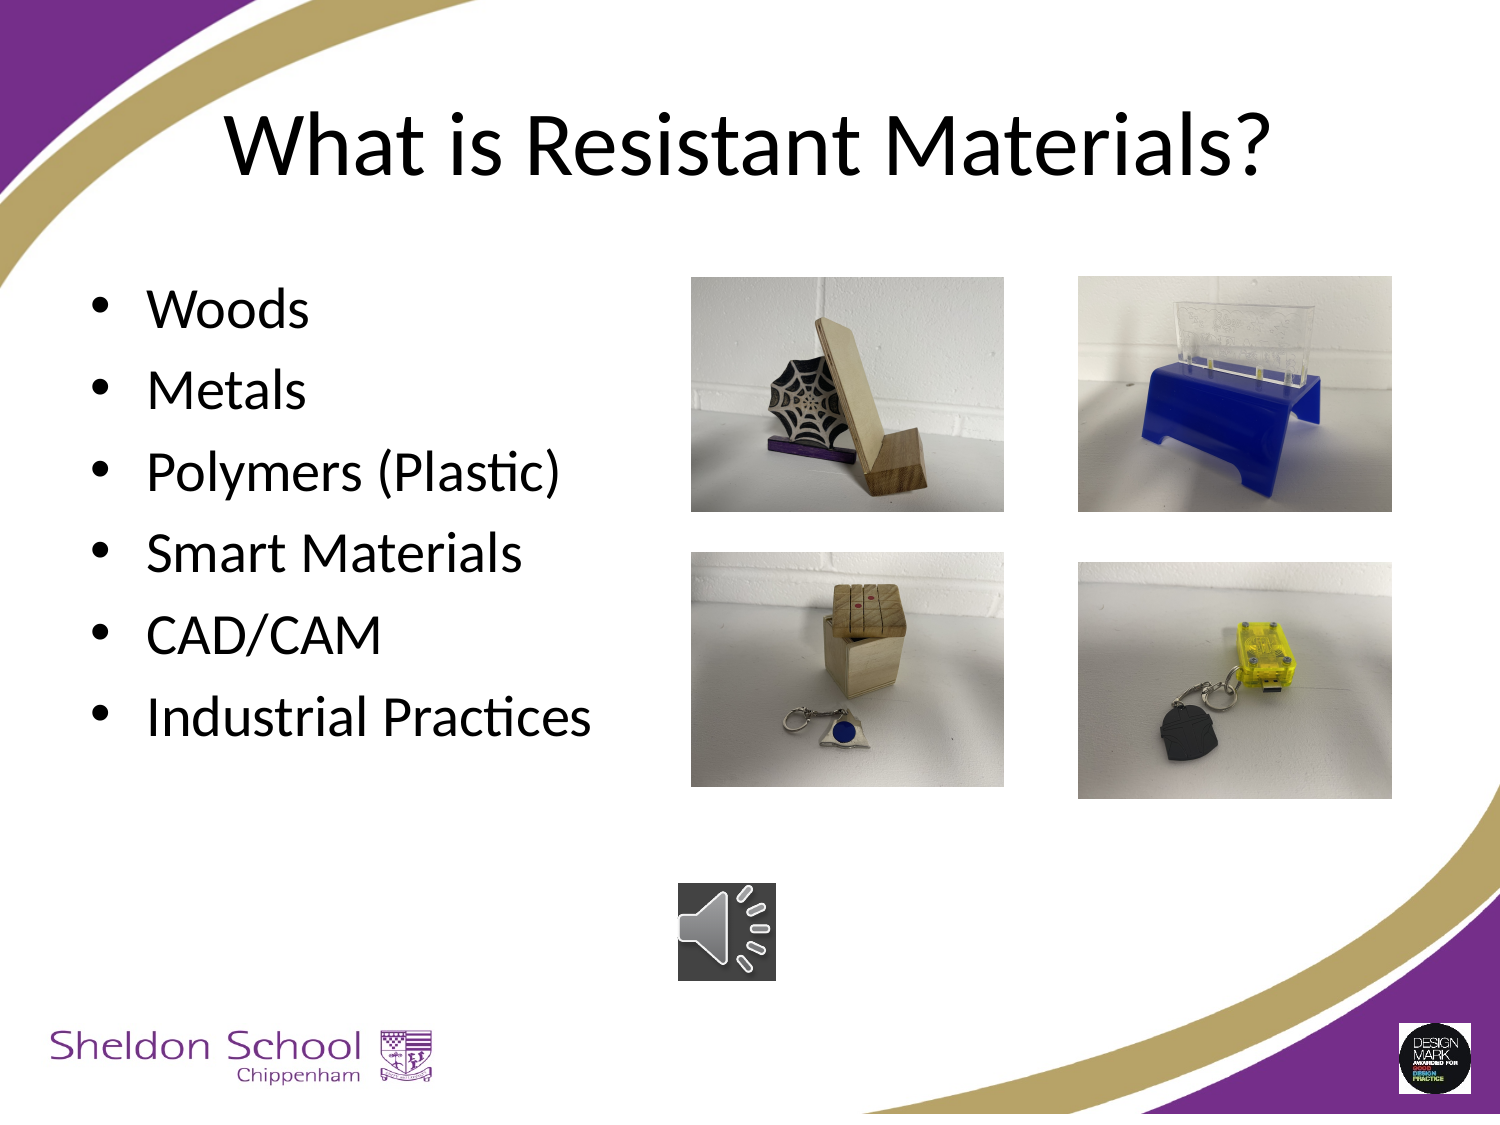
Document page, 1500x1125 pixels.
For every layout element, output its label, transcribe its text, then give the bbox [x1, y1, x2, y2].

title What is Resistant Materials? [510, 45, 1425, 233]
picture [0, 0, 507, 303]
picture [41, 1022, 444, 1094]
picture [1077, 276, 1392, 512]
picture [676, 552, 1500, 1114]
list Woods Metals Polymers (Plastic) Smart Materials CAD/CAM Industrial Practices [75, 262, 738, 1005]
picture [691, 277, 1004, 512]
